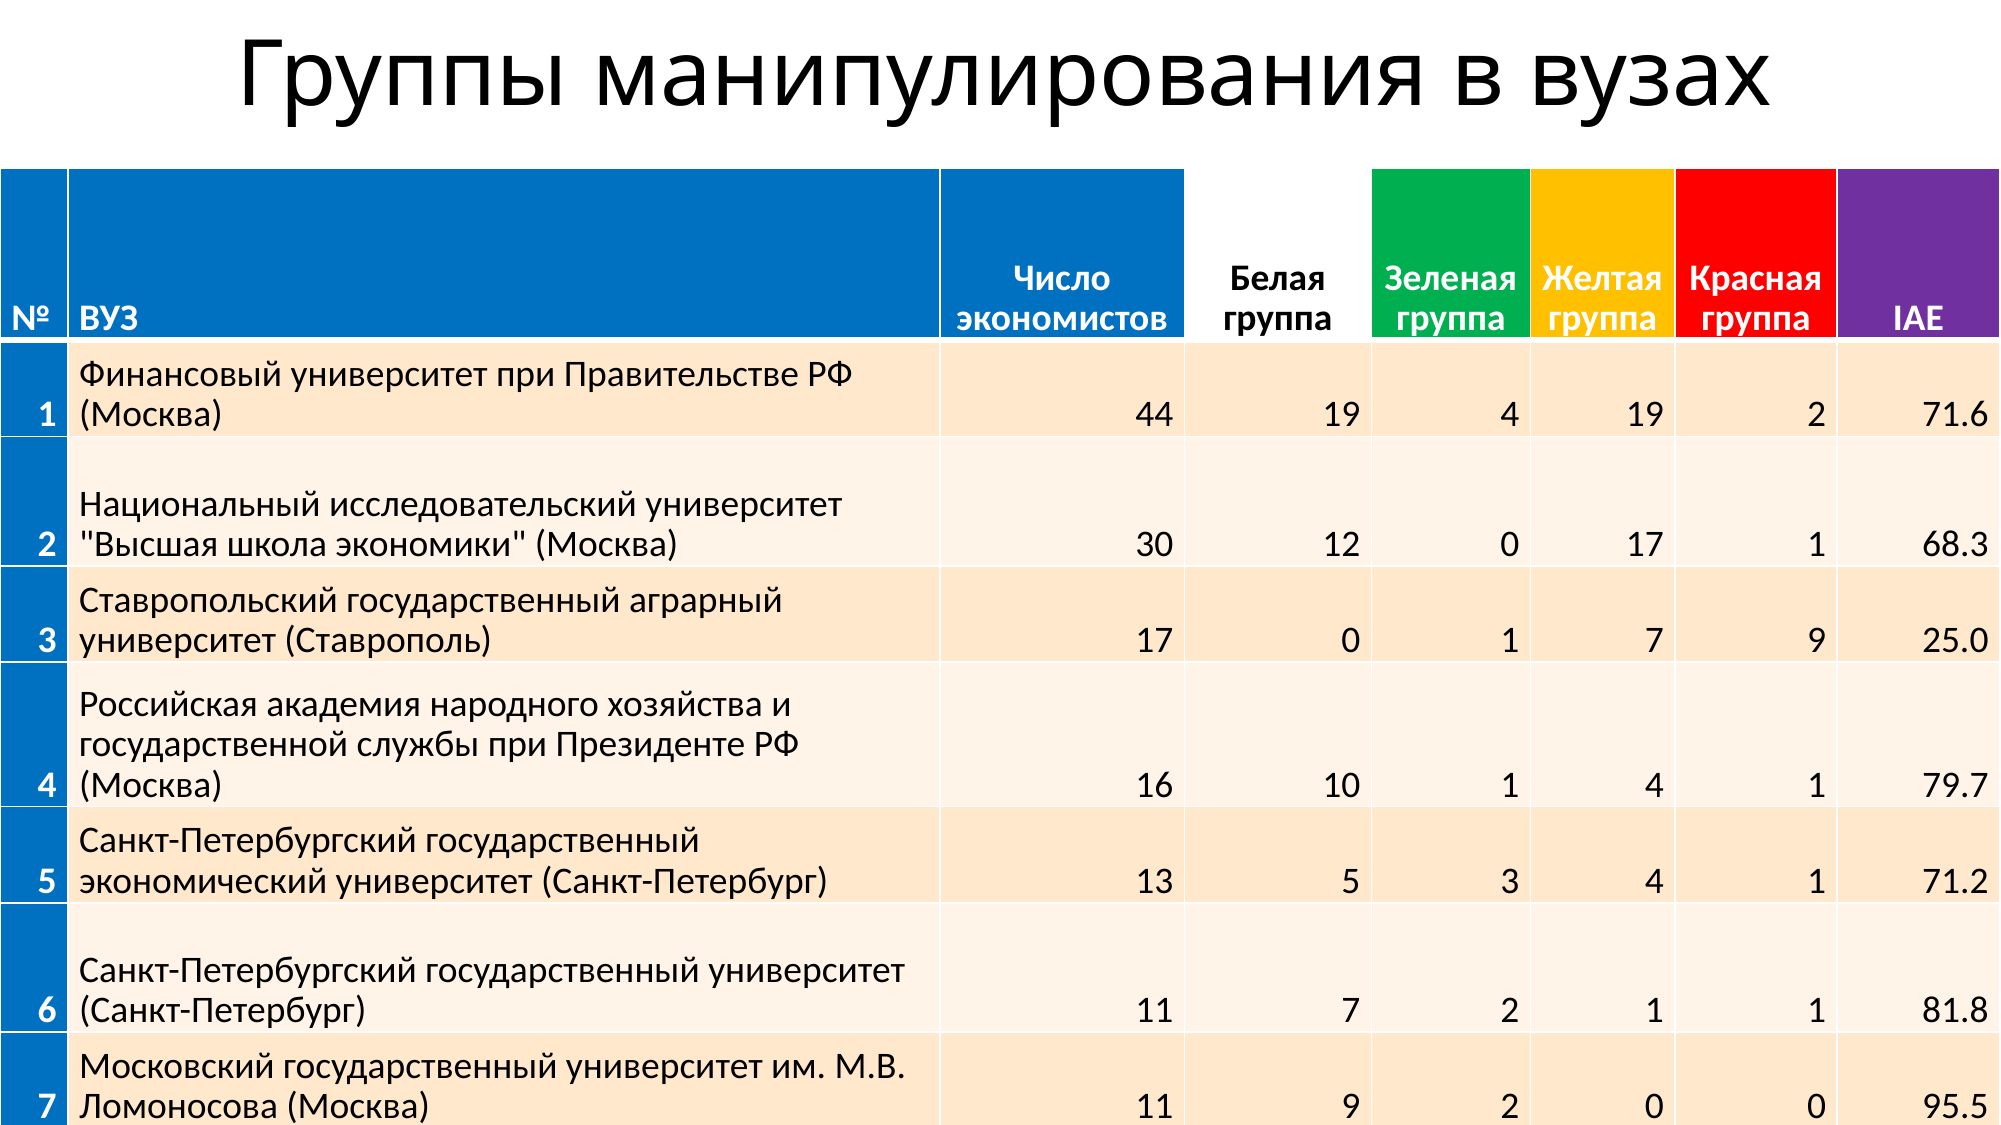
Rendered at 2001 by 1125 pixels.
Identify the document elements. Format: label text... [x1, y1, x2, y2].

table_cell 0 [1531, 1033, 1674, 1125]
table_cell Национальный исследовательский университет "Высшая школа экономики" (Москва) [69, 437, 939, 565]
table_cell 5 [1, 807, 67, 902]
table_cell 1 [1372, 663, 1530, 806]
table_cell Санкт-Петербургский государственный университет (Санкт-Петербург) [69, 904, 939, 1031]
table_cell 25.0 [1838, 567, 1999, 661]
table_cell 1 [1, 343, 67, 436]
table_cell 7 [1185, 904, 1371, 1031]
table_cell 81.8 [1838, 904, 1999, 1031]
table_cell 6 [1, 904, 67, 1031]
table_cell 44 [941, 343, 1184, 436]
table_cell Санкт-Петербургский государственный экономический университет (Санкт-Петербург) [69, 807, 939, 902]
table_cell 19 [1531, 343, 1674, 436]
table_cell Финансовый университет при Правительстве РФ (Москва) [69, 343, 939, 436]
table_cell 1 [1676, 904, 1836, 1031]
table_cell 19 [1185, 343, 1371, 436]
table_cell 5 [1185, 807, 1371, 902]
table_cell Российская академия народного хозяйства и государственной службы при Президенте РФ (Москва) [69, 663, 939, 806]
table_cell 71.2 [1838, 807, 1999, 902]
table_header Желтая группа [1531, 169, 1674, 337]
table_cell 1 [1676, 663, 1836, 806]
table_cell 10 [1185, 663, 1371, 806]
table_cell Ставропольский государственный аграрный университет (Ставрополь) [69, 567, 939, 661]
table_cell 12 [1185, 437, 1371, 565]
table_cell 0 [1185, 567, 1371, 661]
table_header ВУЗ [69, 169, 939, 337]
table_cell 17 [1531, 437, 1674, 565]
table_header Белая группа [1185, 169, 1371, 337]
table_cell 11 [941, 904, 1184, 1031]
table_cell 0 [1676, 1033, 1836, 1125]
table_cell Московский государственный университет им. М.В. Ломоносова (Москва) [69, 1033, 939, 1125]
table_header Число экономистов [941, 169, 1184, 337]
table_cell 79.7 [1838, 663, 1999, 806]
table_cell 2 [1372, 1033, 1530, 1125]
table_cell 68.3 [1838, 437, 1999, 565]
table_cell 3 [1, 567, 67, 661]
table_cell 1 [1676, 437, 1836, 565]
table_cell 4 [1531, 663, 1674, 806]
table_cell 1 [1676, 807, 1836, 902]
table_header IAE [1838, 169, 1999, 337]
table_cell 1 [1531, 904, 1674, 1031]
table_header Зеленая группа [1372, 169, 1530, 337]
table_header № [1, 169, 67, 337]
table_cell 4 [1372, 343, 1530, 436]
table_cell 7 [1531, 567, 1674, 661]
table_cell 9 [1185, 1033, 1371, 1125]
table_cell 4 [1, 663, 67, 806]
table_cell 95.5 [1838, 1033, 1999, 1125]
table_cell 2 [1372, 904, 1530, 1031]
table_cell 16 [941, 663, 1184, 806]
table_cell 7 [1, 1033, 67, 1125]
table_cell 2 [1676, 343, 1836, 436]
table_cell 30 [941, 437, 1184, 565]
table_cell 1 [1372, 567, 1530, 661]
table_cell 4 [1531, 807, 1674, 902]
title Группы манипулирования в вузах [142, 0, 1868, 152]
table_cell 13 [941, 807, 1184, 902]
table_cell 2 [1, 437, 67, 565]
table_cell 0 [1372, 437, 1530, 565]
table_header Красная группа [1676, 169, 1836, 337]
table_cell 71.6 [1838, 343, 1999, 436]
table_cell 3 [1372, 807, 1530, 902]
table_cell 17 [941, 567, 1184, 661]
table_cell 11 [941, 1033, 1184, 1125]
table_cell 9 [1676, 567, 1836, 661]
